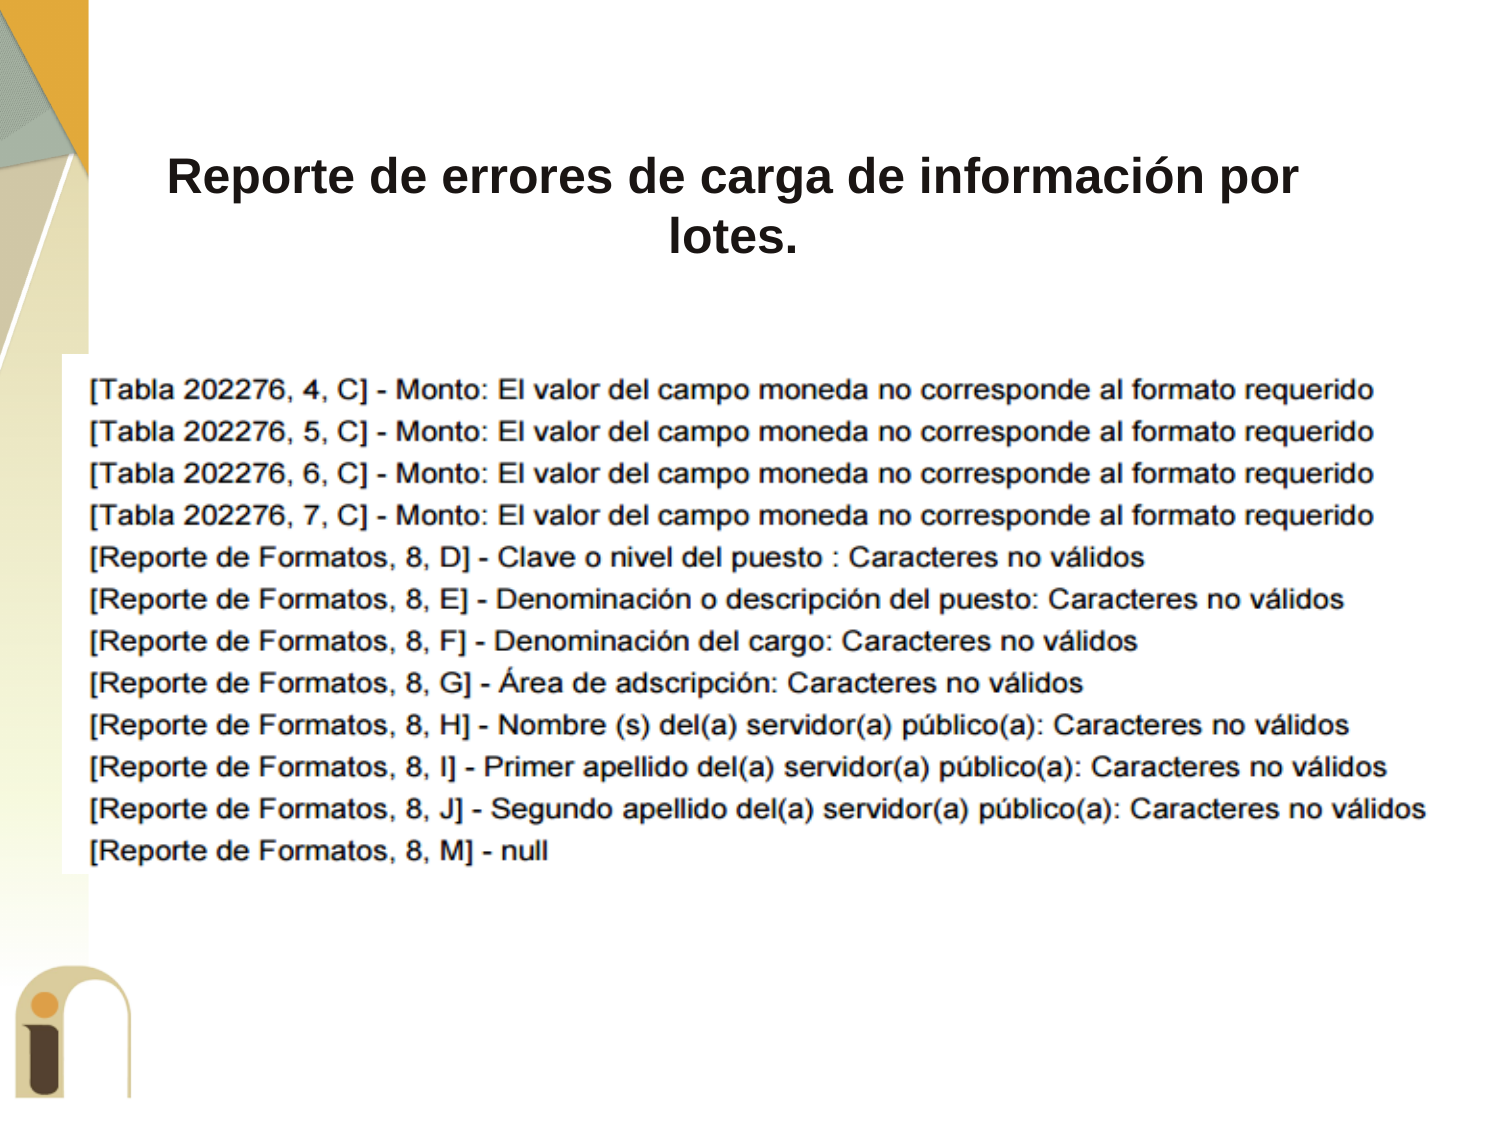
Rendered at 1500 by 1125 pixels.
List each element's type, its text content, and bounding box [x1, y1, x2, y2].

picture [0, 0, 1471, 1108]
text_box Reporte de errores de carga de información por lotes. [146, 137, 1321, 258]
